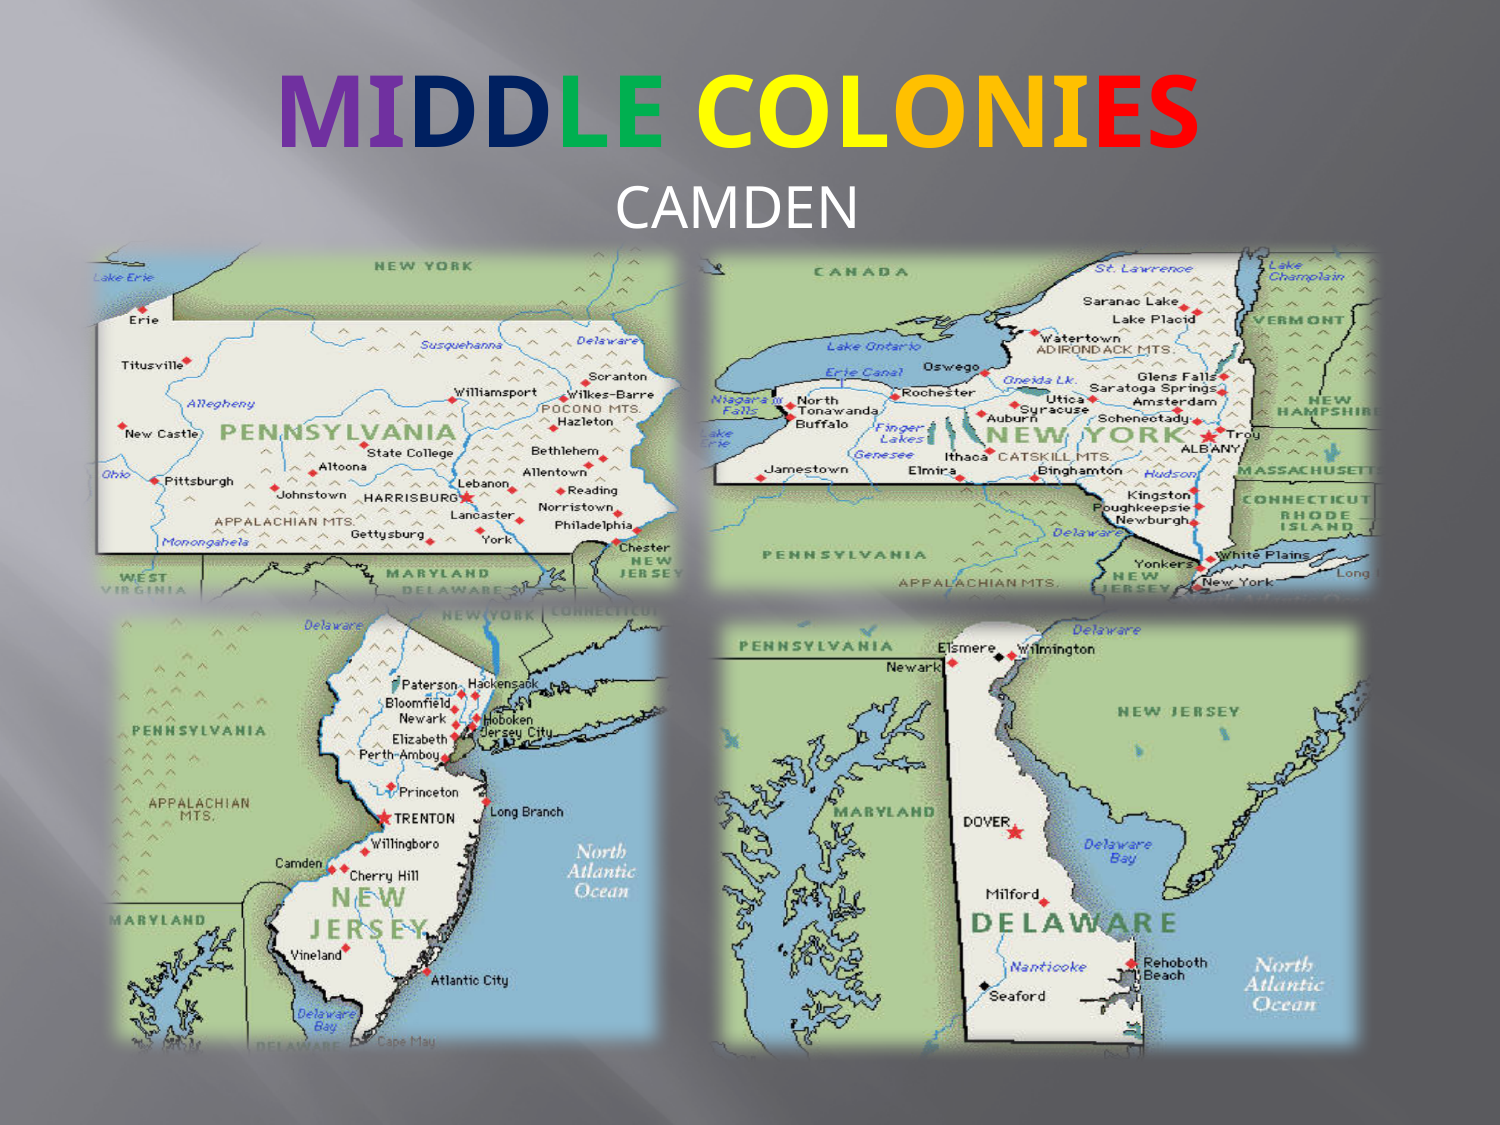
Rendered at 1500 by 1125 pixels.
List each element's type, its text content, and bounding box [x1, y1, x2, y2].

title Middle Colonies [62, 24, 1413, 167]
picture [79, 237, 1387, 1063]
subtitle CAMDEN [212, 162, 1263, 237]
